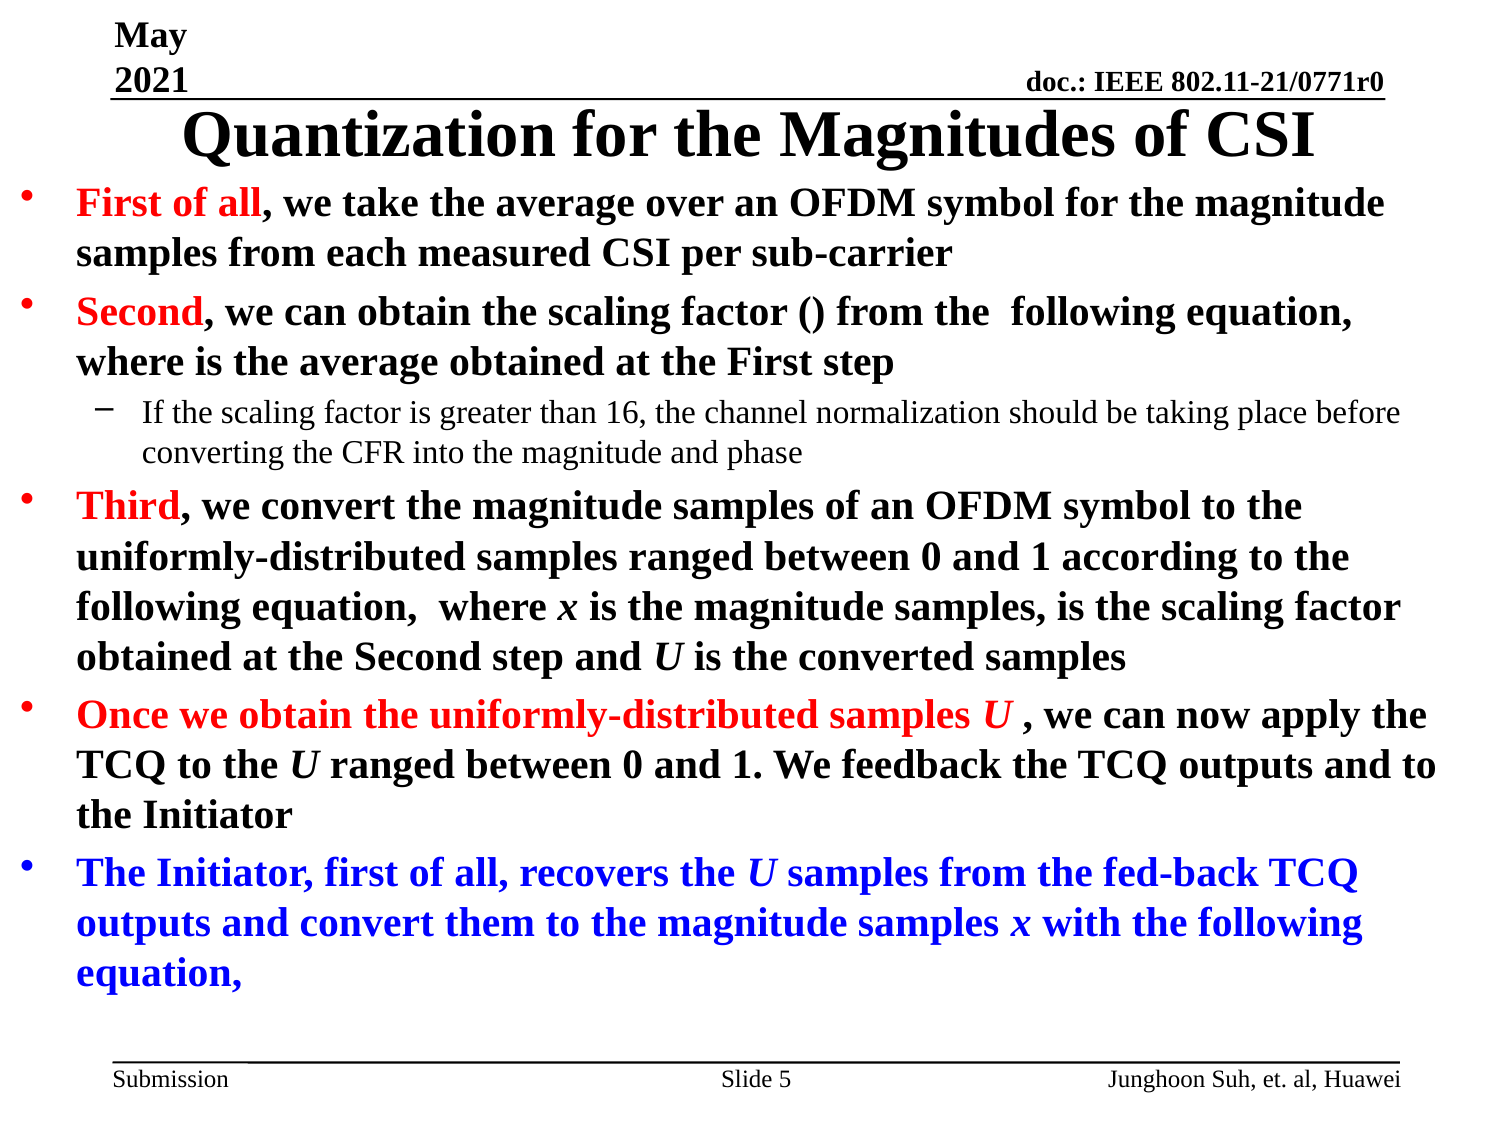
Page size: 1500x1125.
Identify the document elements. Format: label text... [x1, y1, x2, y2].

slide_number Slide 5 [712, 1061, 800, 1093]
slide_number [114, 54, 265, 87]
title Quantization for the Magnitudes of CSI [112, 87, 1388, 173]
footer Junghoon Suh, et. al, Huawei [1104, 1061, 1402, 1093]
